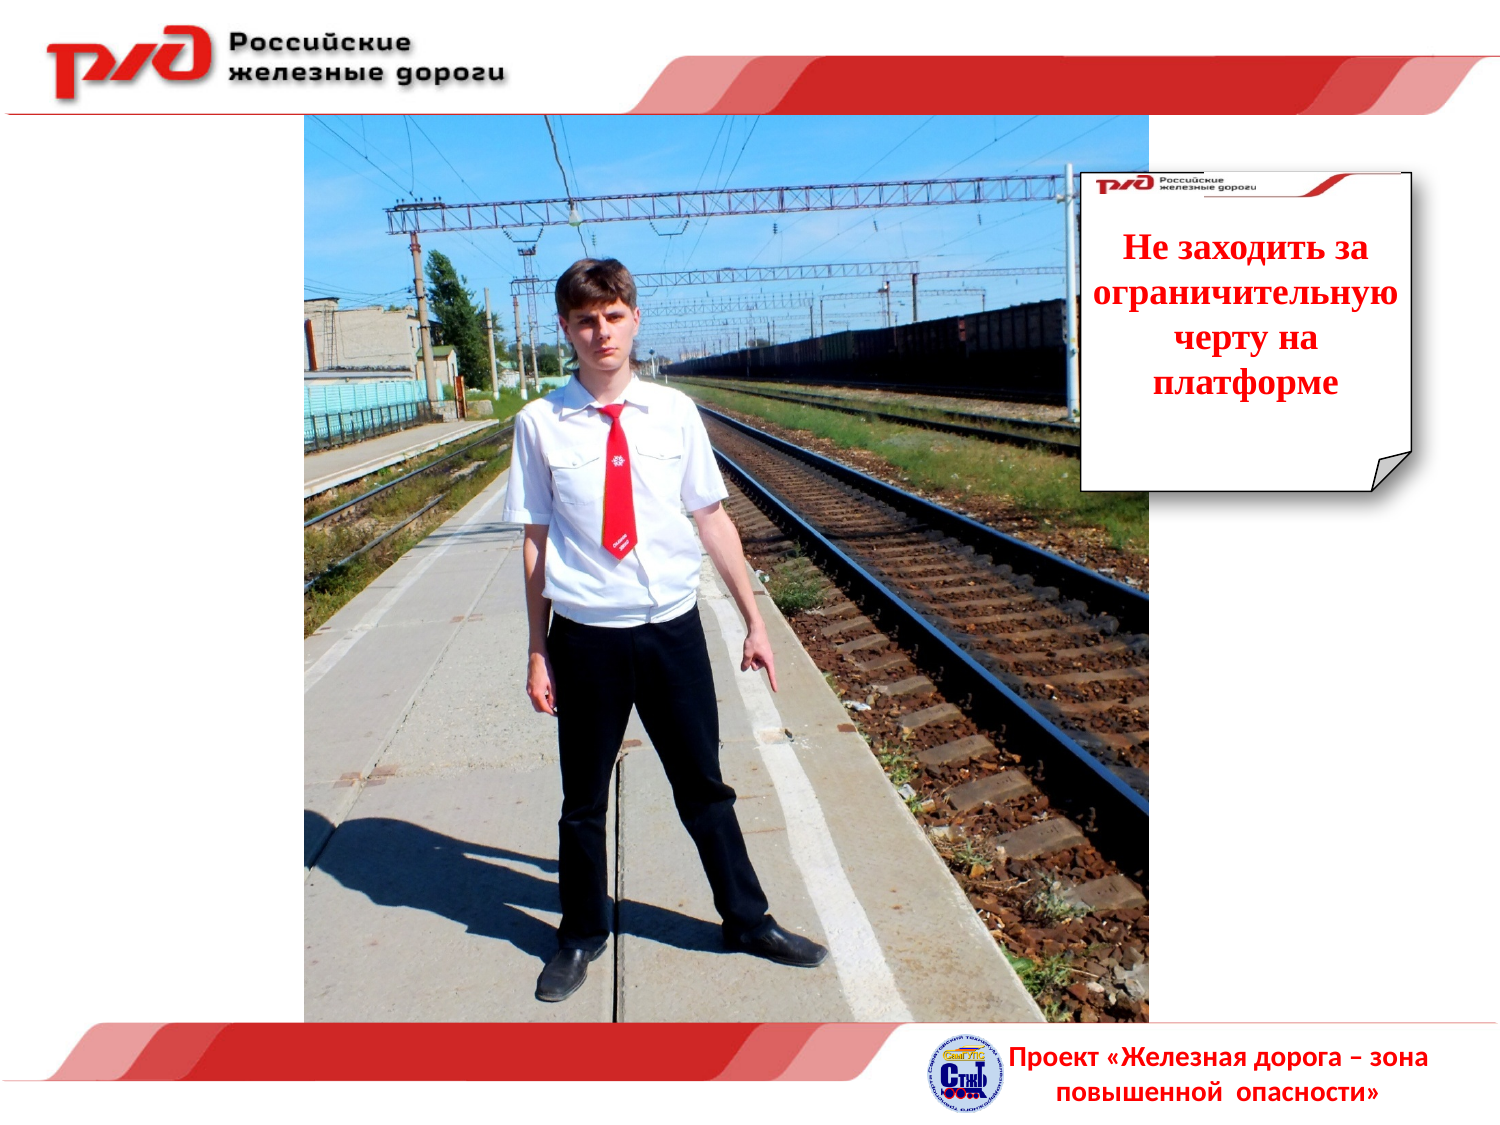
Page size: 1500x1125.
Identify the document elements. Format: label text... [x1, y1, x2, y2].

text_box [1080, 172, 1412, 492]
text_box Проект «Железная дорога – зона повышенной опасности» [1008, 1088, 1500, 1103]
picture [0, 0, 1500, 1114]
